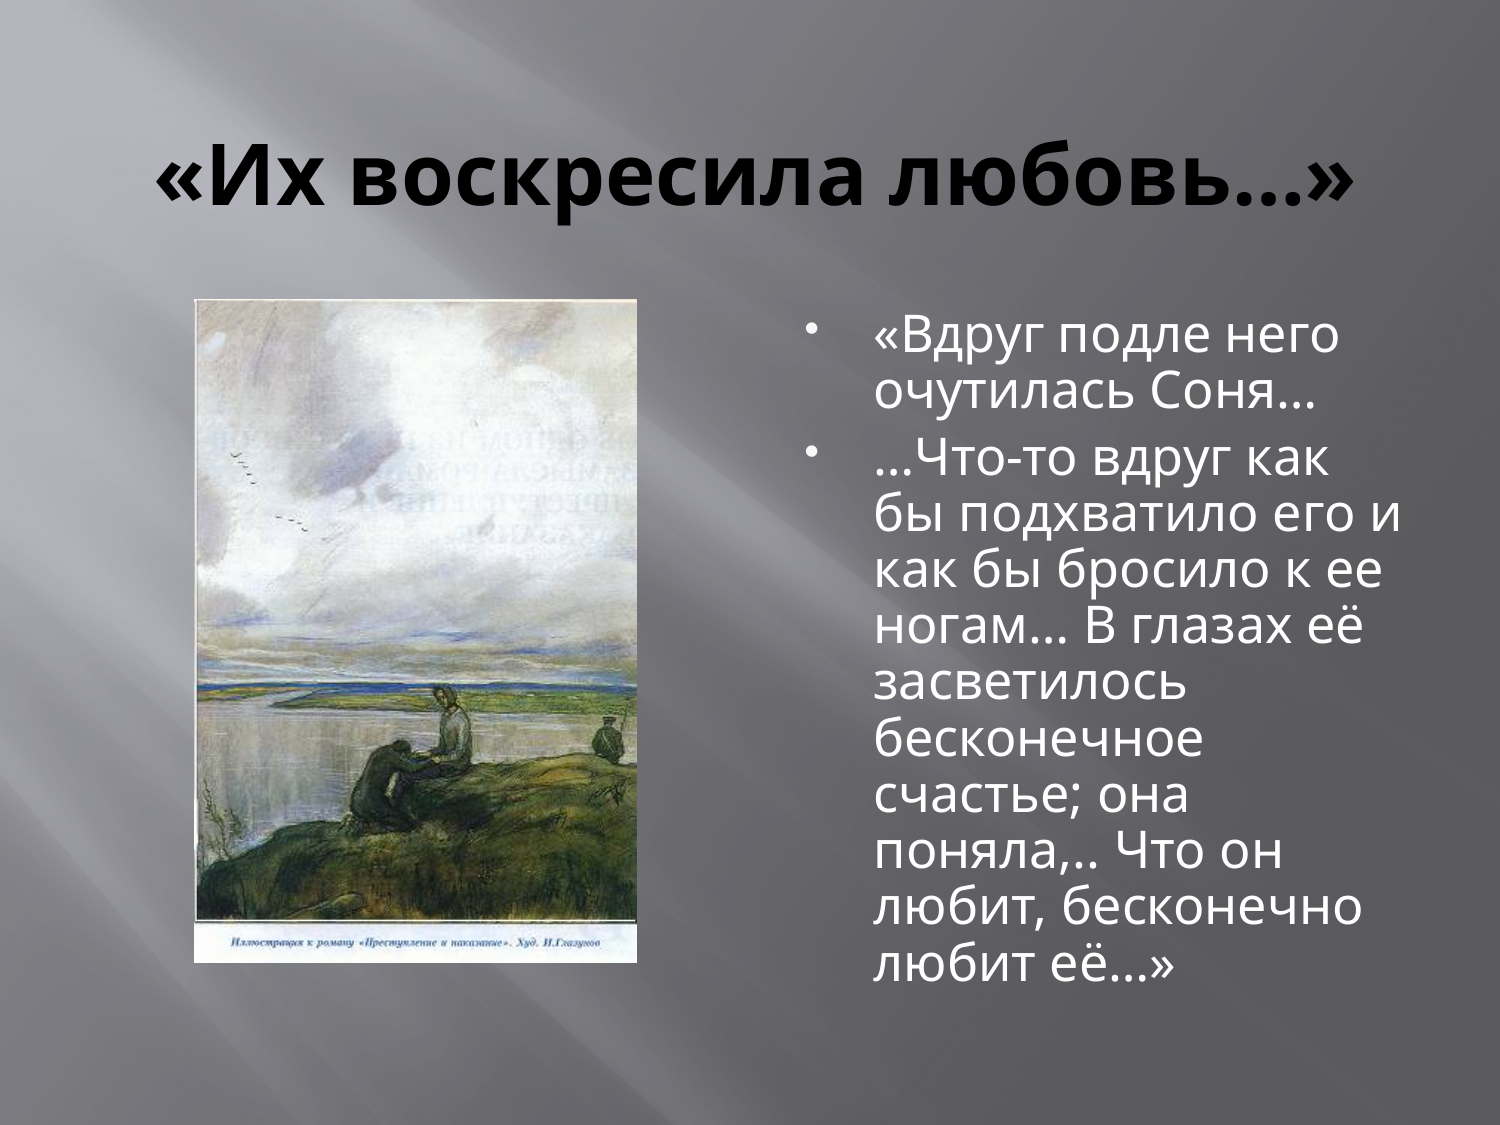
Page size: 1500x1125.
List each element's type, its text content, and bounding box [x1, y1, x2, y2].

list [194, 299, 637, 963]
title «Их воскресила любовь…» [87, 77, 1425, 266]
list «Вдруг подле него очутилась Соня… …Что-то вдруг как бы подхватило его и как бы бросило к ее ногам… В глазах её засветилось бесконечное счастье; она поняла,.. Что он любит, бесконечно любит её…» [768, 299, 1426, 963]
